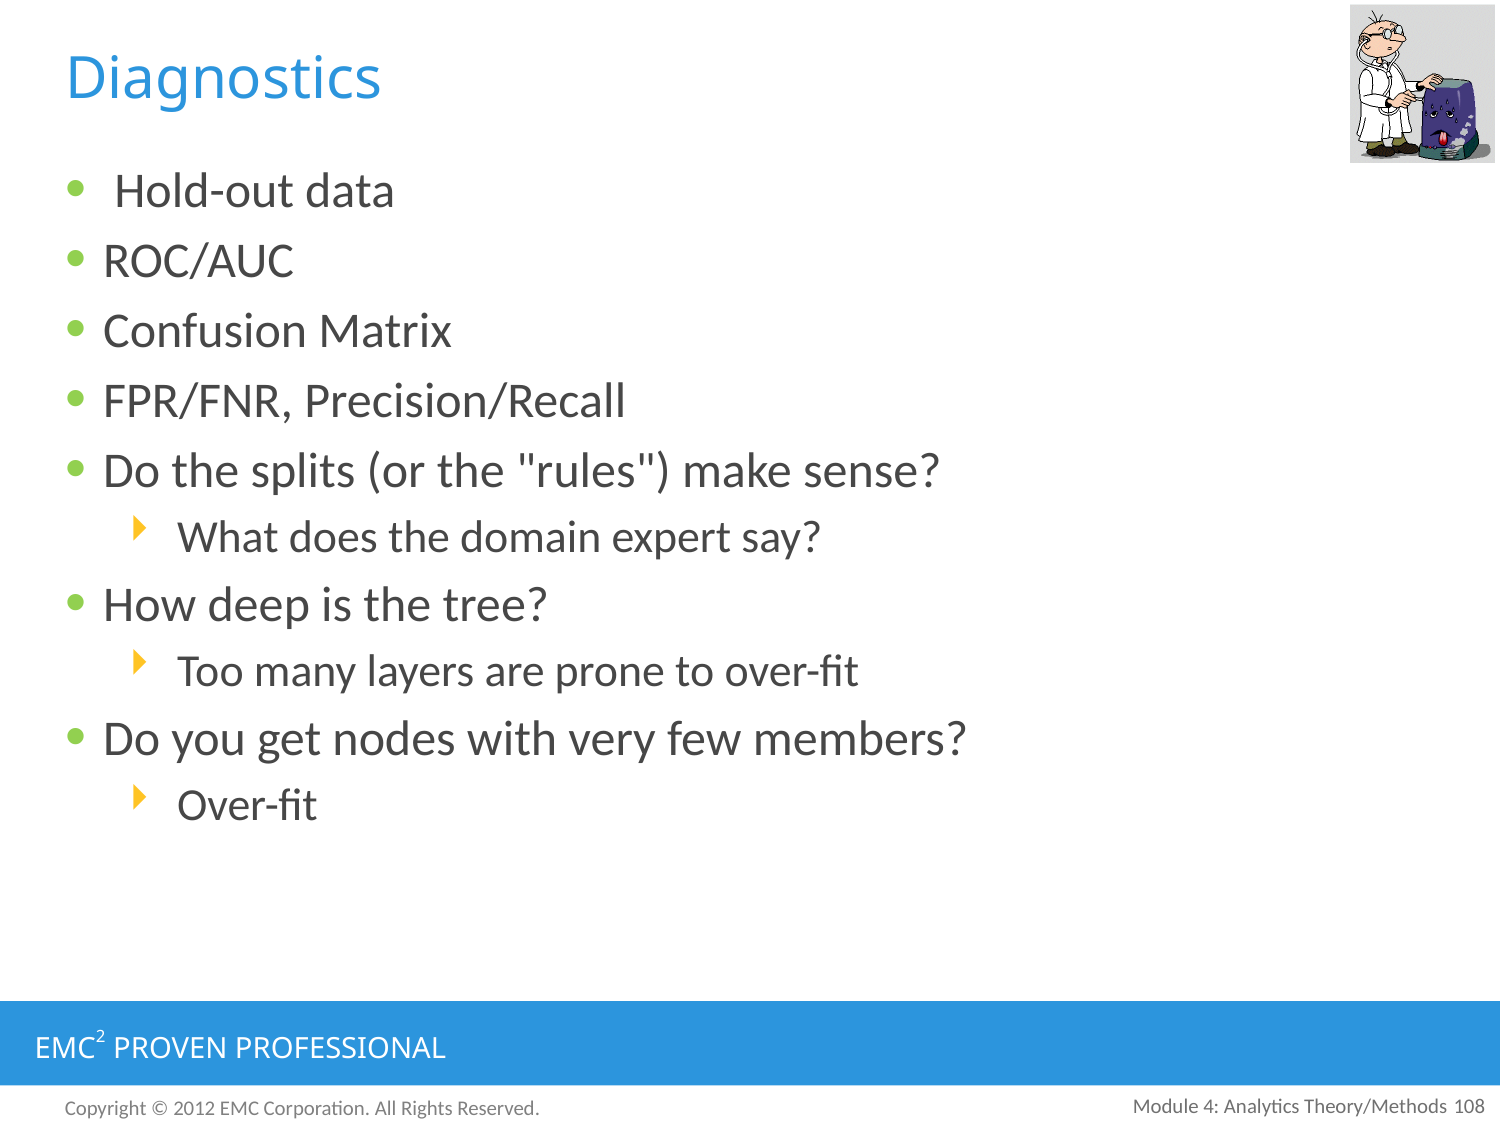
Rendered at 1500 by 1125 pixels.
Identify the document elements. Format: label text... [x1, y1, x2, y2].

title Diagnostics [49, 12, 1340, 138]
list Hold-out data ROC/AUC Confusion Matrix FPR/FNR, Precision/Recall Do the splits (or the "rules") make sense? What does the domain expert say? How deep is the tree? Too many layers are prone to over-fit Do you get nodes with very few members? Over-fit [49, 149, 1438, 1001]
picture [1345, 0, 1500, 168]
footer Module 4: Analytics Theory/Methods [774, 1087, 1463, 1125]
slide_number 108 [1463, 1087, 1500, 1125]
